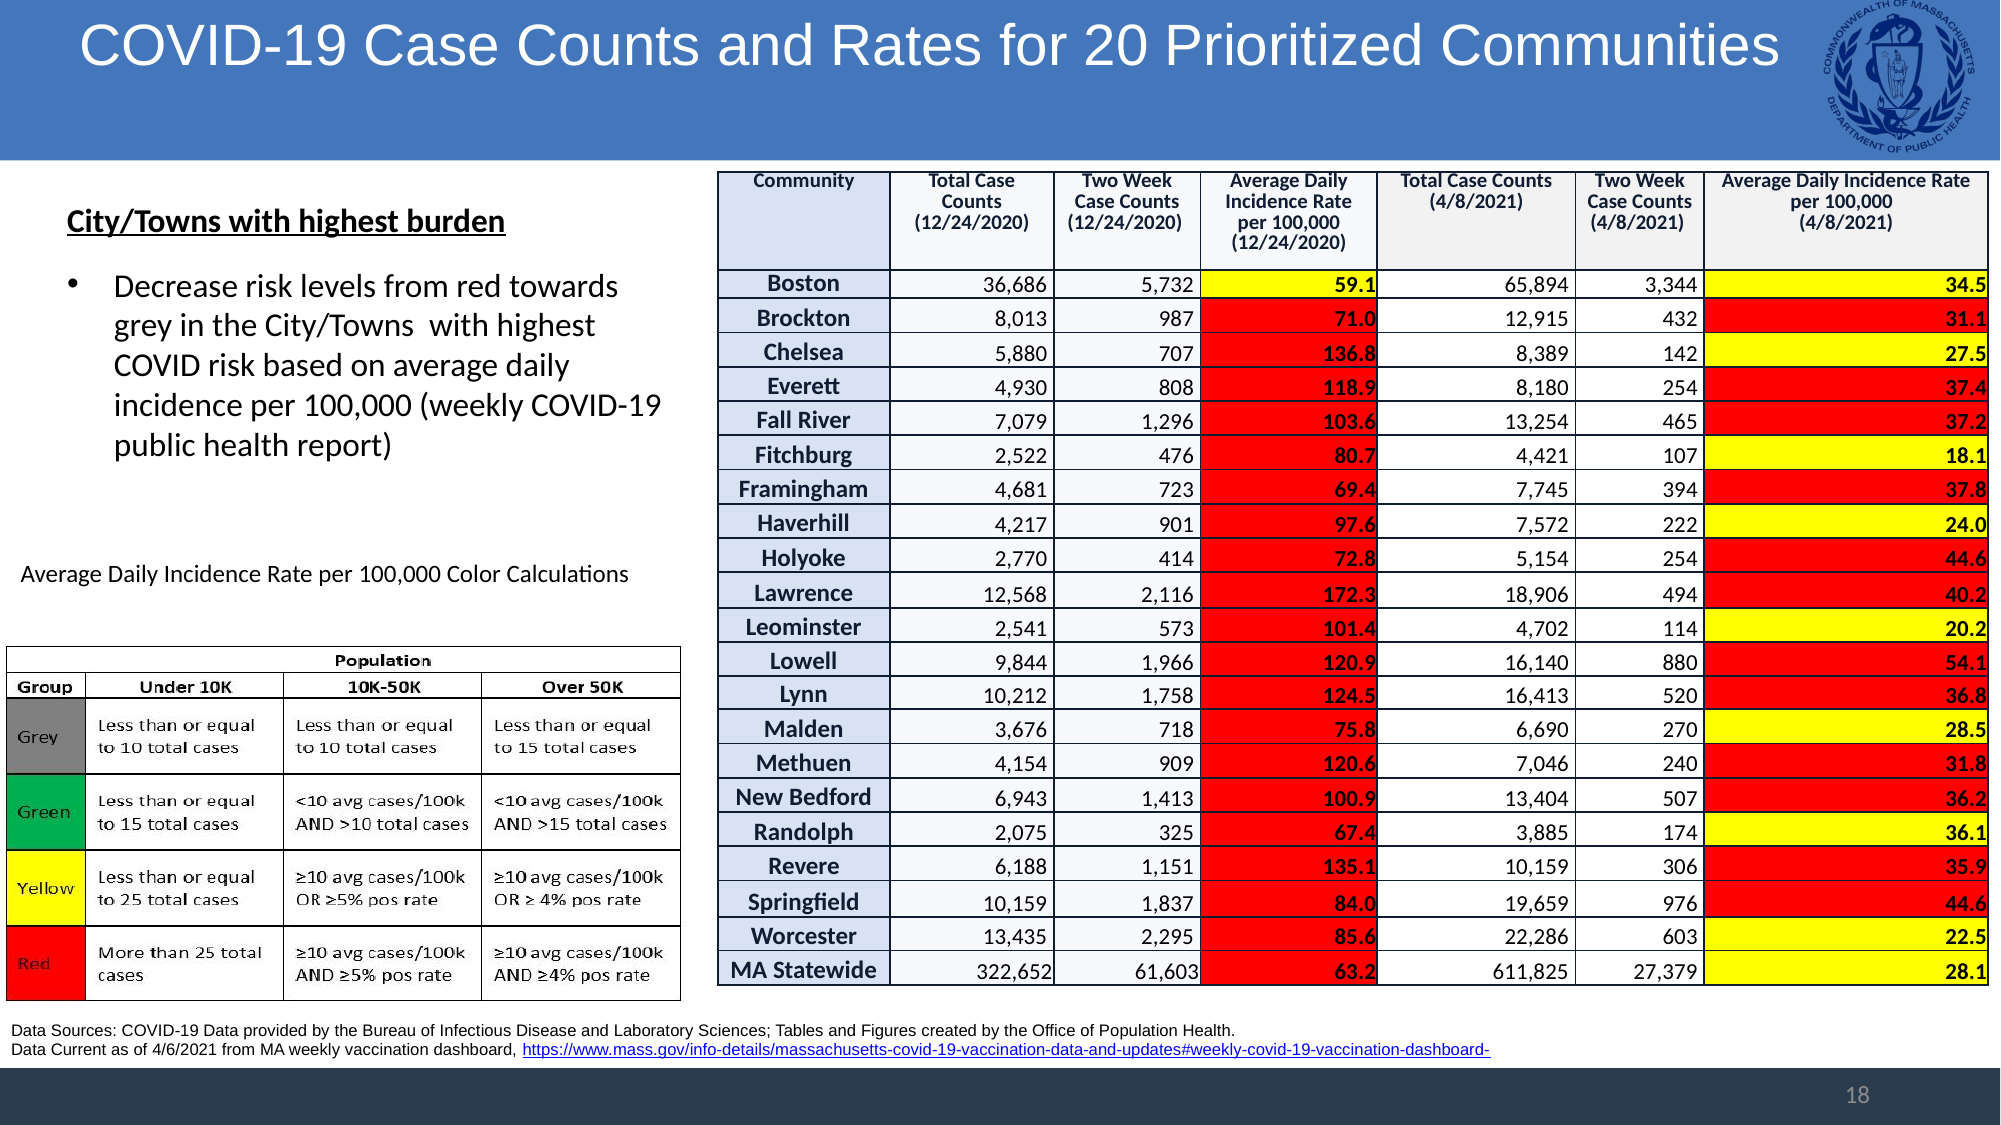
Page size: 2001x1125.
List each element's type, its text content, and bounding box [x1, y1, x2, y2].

table_cell 13,404 [1378, 779, 1575, 811]
table_cell 135.1 [1201, 847, 1376, 880]
table_cell 432 [1576, 299, 1703, 332]
table_cell 7,572 [1378, 505, 1575, 537]
table_cell 114 [1576, 609, 1703, 641]
table_cell Haverhill [719, 505, 889, 537]
table_cell 36.2 [1705, 779, 1987, 811]
table_cell 27,379 [1576, 951, 1703, 984]
table_cell 75.8 [1201, 710, 1376, 743]
table_cell 4,217 [891, 505, 1053, 537]
table_cell 22,286 [1378, 918, 1575, 950]
table_cell 101.4 [1201, 609, 1376, 641]
table_cell 44.6 [1705, 539, 1987, 571]
table_cell Holyoke [719, 539, 889, 571]
table_cell 1,758 [1055, 677, 1200, 708]
table_cell 1,413 [1055, 779, 1200, 811]
table_cell 12,568 [891, 573, 1053, 607]
table_cell 6,690 [1378, 710, 1575, 743]
table_cell 306 [1576, 847, 1703, 880]
table_cell 103.6 [1201, 402, 1376, 434]
table_cell 1,966 [1055, 643, 1200, 675]
table_cell Lawrence [719, 573, 889, 607]
table_cell 28.1 [1705, 951, 1987, 984]
table_cell 69.4 [1201, 470, 1376, 503]
table_cell 120.9 [1201, 643, 1376, 675]
table_cell 7,079 [891, 402, 1053, 434]
table_cell 476 [1055, 436, 1200, 469]
table_cell 63.2 [1201, 951, 1376, 984]
table_cell 36.1 [1705, 813, 1987, 845]
table_cell 172.3 [1201, 573, 1376, 607]
table_cell Methuen [719, 744, 889, 777]
table_cell Lowell [719, 643, 889, 675]
table_cell 901 [1055, 505, 1200, 537]
table_cell 5,732 [1055, 271, 1200, 297]
table_cell 80.7 [1201, 436, 1376, 469]
table_cell 59.1 [1201, 271, 1376, 297]
table_cell MA Statewide [719, 951, 889, 984]
table_cell 18.1 [1705, 436, 1987, 469]
table_cell 12,915 [1378, 299, 1575, 332]
table_cell 35.9 [1705, 847, 1987, 880]
table_cell 1,837 [1055, 881, 1200, 916]
table_cell 270 [1576, 710, 1703, 743]
table_cell 718 [1055, 710, 1200, 743]
table_cell 107 [1576, 436, 1703, 469]
table_cell 7,745 [1378, 470, 1575, 503]
table_cell 2,116 [1055, 573, 1200, 607]
table_cell 97.6 [1201, 505, 1376, 537]
slide_number 18 [1436, 1071, 1886, 1125]
text_box Average Daily Incidence Rate per 100,000 Color Calculations [5, 549, 717, 595]
table_cell 4,702 [1378, 609, 1575, 641]
table_cell Framingham [719, 470, 889, 503]
table_cell 16,413 [1378, 677, 1575, 708]
table_cell 34.5 [1705, 271, 1987, 297]
table_cell Malden [719, 710, 889, 743]
table_cell 3,885 [1378, 813, 1575, 845]
table_cell 1,151 [1055, 847, 1200, 880]
table_cell 414 [1055, 539, 1200, 571]
table_header Two Week Case Counts (4/8/2021) [1576, 173, 1703, 269]
table_header Total Case Counts (12/24/2020) [891, 173, 1053, 269]
table_cell 36,686 [891, 271, 1053, 297]
table_cell 18,906 [1378, 573, 1575, 607]
text_box City/Towns with highest burden Decrease risk levels from red towards grey in the City/Towns with highest COVID risk based on average daily incidence per 100,000 (weekly COVID-19 public health report) [52, 191, 696, 471]
table_header Total Case Counts (4/8/2021) [1378, 173, 1575, 269]
table_cell Worcester [719, 918, 889, 950]
table_cell 13,435 [891, 918, 1053, 950]
table_cell New Bedford [719, 779, 889, 811]
table_cell 2,075 [891, 813, 1053, 845]
table_cell 603 [1576, 918, 1703, 950]
table_cell 2,522 [891, 436, 1053, 469]
table_cell 909 [1055, 744, 1200, 777]
table_cell 4,930 [891, 368, 1053, 400]
table_cell 2,770 [891, 539, 1053, 571]
table_cell Everett [719, 368, 889, 400]
table_cell 36.8 [1705, 677, 1987, 708]
table_cell 40.2 [1705, 573, 1987, 607]
table_cell 37.2 [1705, 402, 1987, 434]
table_cell 3,344 [1576, 271, 1703, 297]
table_cell 254 [1576, 368, 1703, 400]
table_cell 325 [1055, 813, 1200, 845]
table_cell 136.8 [1201, 333, 1376, 366]
table_cell 222 [1576, 505, 1703, 537]
table_cell 611,825 [1378, 951, 1575, 984]
table_cell 880 [1576, 643, 1703, 675]
table_cell 10,212 [891, 677, 1053, 708]
table_cell 71.0 [1201, 299, 1376, 332]
table_cell 61,603 [1055, 951, 1200, 984]
table_cell Fall River [719, 402, 889, 434]
table_cell 5,880 [891, 333, 1053, 366]
table_cell 6,943 [891, 779, 1053, 811]
table_cell 987 [1055, 299, 1200, 332]
table_cell 240 [1576, 744, 1703, 777]
table_cell 9,844 [891, 643, 1053, 675]
table_cell 44.6 [1705, 881, 1987, 916]
table_cell 2,295 [1055, 918, 1200, 950]
table_cell 4,421 [1378, 436, 1575, 469]
table_cell 4,681 [891, 470, 1053, 503]
table_cell 120.6 [1201, 744, 1376, 777]
table_cell 707 [1055, 333, 1200, 366]
table_cell 10,159 [891, 881, 1053, 916]
title COVID-19 Case Counts and Rates for 20 Prioritized Communities [0, 0, 1819, 150]
table_cell 174 [1576, 813, 1703, 845]
table_cell 28.5 [1705, 710, 1987, 743]
table_cell Lynn [719, 677, 889, 708]
table_cell 3,676 [891, 710, 1053, 743]
table_cell 37.4 [1705, 368, 1987, 400]
table_cell 2,541 [891, 609, 1053, 641]
table_cell 394 [1576, 470, 1703, 503]
table_cell 4,154 [891, 744, 1053, 777]
table_cell 7,046 [1378, 744, 1575, 777]
table_cell 1,296 [1055, 402, 1200, 434]
table_cell 322,652 [891, 951, 1053, 984]
table_cell 507 [1576, 779, 1703, 811]
text_box Data Sources: COVID-19 Data provided by the Bureau of Infectious Disease and Laboratory Sciences; Tables and Figures created by the Office of Population Health. Data Current as of 4/6/2021 from MA weekly vaccination dashboard, https://www.mass.gov/info-details/massachusetts-covid-19-vaccination-data-and-updates#weekly-covid-19-vaccination-dashboard- [0, 1011, 1991, 1067]
table_header Community [719, 173, 889, 269]
table_cell 723 [1055, 470, 1200, 503]
table_cell Springfield [719, 881, 889, 916]
table_cell 31.8 [1705, 744, 1987, 777]
table_cell 573 [1055, 609, 1200, 641]
table_header Average Daily Incidence Rate per 100,000 (12/24/2020) [1201, 173, 1376, 269]
table_cell 5,154 [1378, 539, 1575, 571]
table_cell 465 [1576, 402, 1703, 434]
table_cell 20.2 [1705, 609, 1987, 641]
table_cell 8,013 [891, 299, 1053, 332]
table_cell 8,389 [1378, 333, 1575, 366]
table_cell 808 [1055, 368, 1200, 400]
table_header Average Daily Incidence Rate per 100,000 (4/8/2021) [1705, 173, 1987, 269]
table_cell 254 [1576, 539, 1703, 571]
table_cell Chelsea [719, 333, 889, 366]
table_cell 27.5 [1705, 333, 1987, 366]
table_cell 13,254 [1378, 402, 1575, 434]
picture [1821, 0, 1976, 154]
table_cell Boston [719, 271, 889, 297]
table_cell 67.4 [1201, 813, 1376, 845]
table_cell 84.0 [1201, 881, 1376, 916]
table_cell 85.6 [1201, 918, 1376, 950]
table_cell 22.5 [1705, 918, 1987, 950]
table_cell 100.9 [1201, 779, 1376, 811]
table_cell Revere [719, 847, 889, 880]
table_cell 8,180 [1378, 368, 1575, 400]
table_cell 124.5 [1201, 677, 1376, 708]
table_cell 19,659 [1378, 881, 1575, 916]
table_cell 16,140 [1378, 643, 1575, 675]
table_cell 65,894 [1378, 271, 1575, 297]
table_cell 37.8 [1705, 470, 1987, 503]
table_cell 10,159 [1378, 847, 1575, 880]
table_cell 494 [1576, 573, 1703, 607]
table_cell 54.1 [1705, 643, 1987, 675]
table_cell 118.9 [1201, 368, 1376, 400]
table_cell 31.1 [1705, 299, 1987, 332]
table_cell Fitchburg [719, 436, 889, 469]
table_cell Leominster [719, 609, 889, 641]
table_cell 24.0 [1705, 505, 1987, 537]
table_header Two Week Case Counts (12/24/2020) [1055, 173, 1200, 269]
table_cell 6,188 [891, 847, 1053, 880]
table_cell Randolph [719, 813, 889, 845]
table_cell 142 [1576, 333, 1703, 366]
table_cell 520 [1576, 677, 1703, 708]
picture [0, 641, 690, 1009]
table_cell 72.8 [1201, 539, 1376, 571]
table_cell Brockton [719, 299, 889, 332]
table_cell 976 [1576, 881, 1703, 916]
